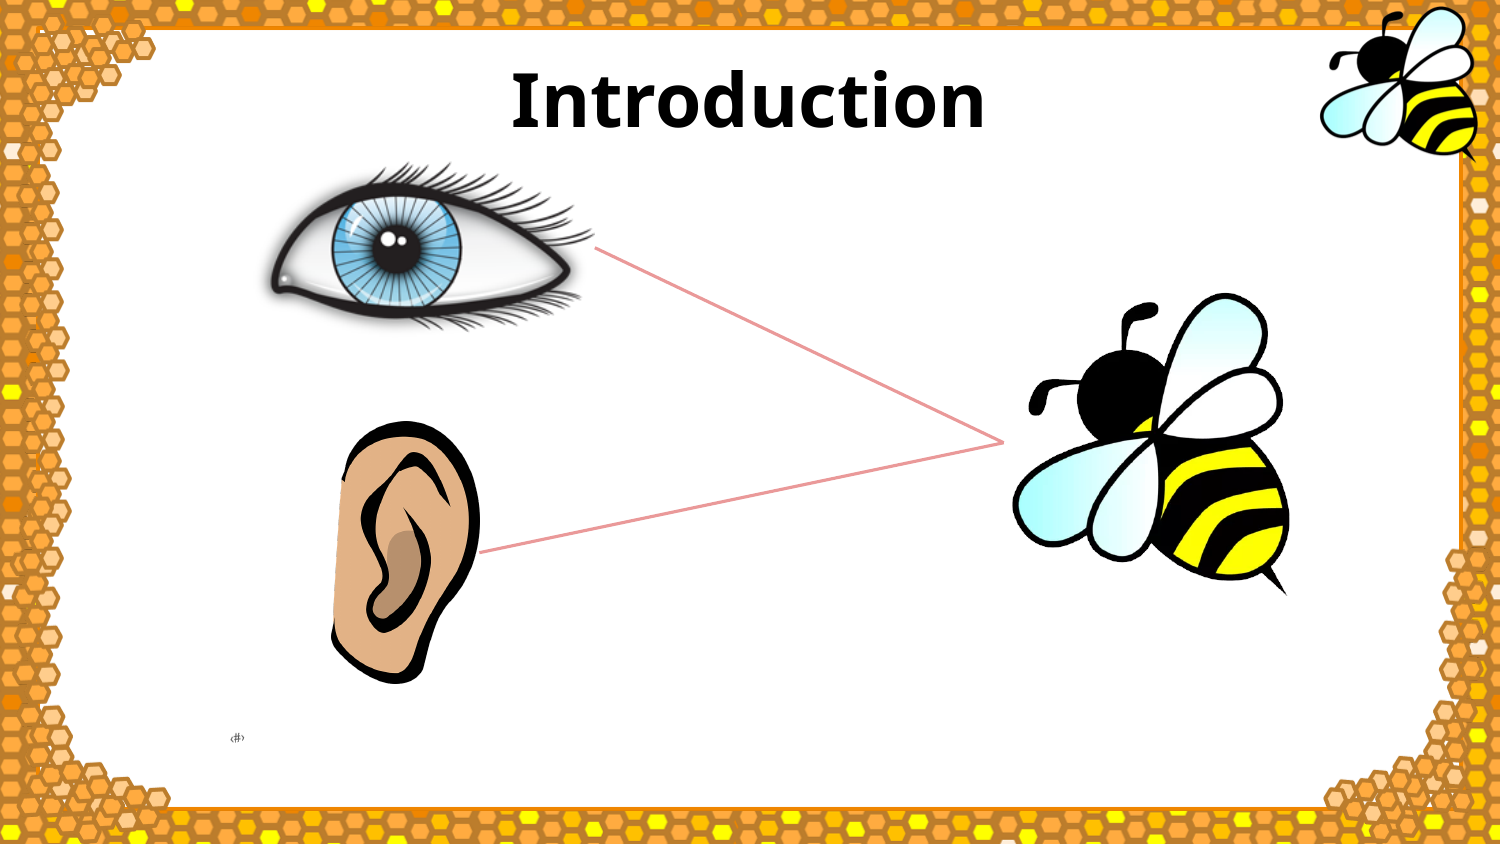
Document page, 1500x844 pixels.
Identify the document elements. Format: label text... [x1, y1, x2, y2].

text_box Introduction [479, 28, 1021, 167]
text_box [594, 247, 1004, 442]
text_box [479, 442, 1004, 553]
picture [0, 0, 1500, 844]
